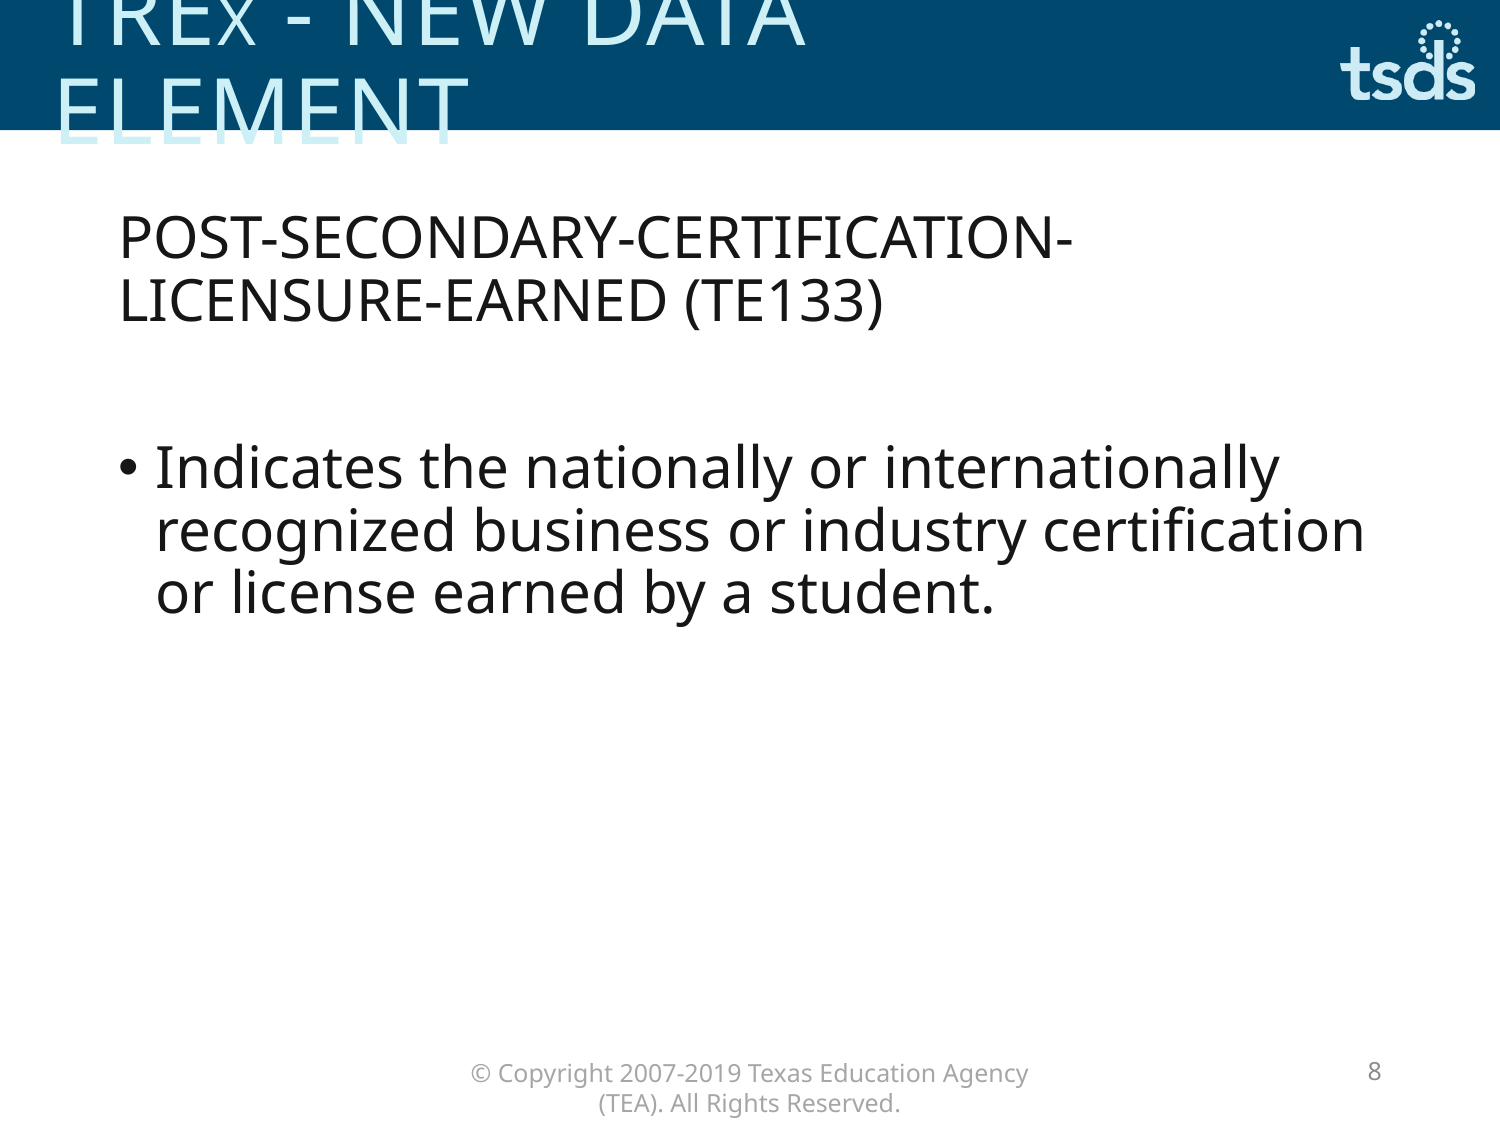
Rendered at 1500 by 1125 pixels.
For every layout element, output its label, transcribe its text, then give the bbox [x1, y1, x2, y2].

picture [1341, 48, 1369, 99]
slide_number 8 [1059, 1042, 1397, 1103]
list POST-SECONDARY-CERTIFICATION-LICENSURE-EARNED (TE133) Indicates the nationally or internationally recognized business or industry certification or license earned by a student. [103, 200, 1397, 1014]
title Trex - new data element [37, 0, 1239, 131]
picture [1405, 41, 1443, 99]
picture [1373, 62, 1401, 99]
picture [1447, 63, 1474, 99]
